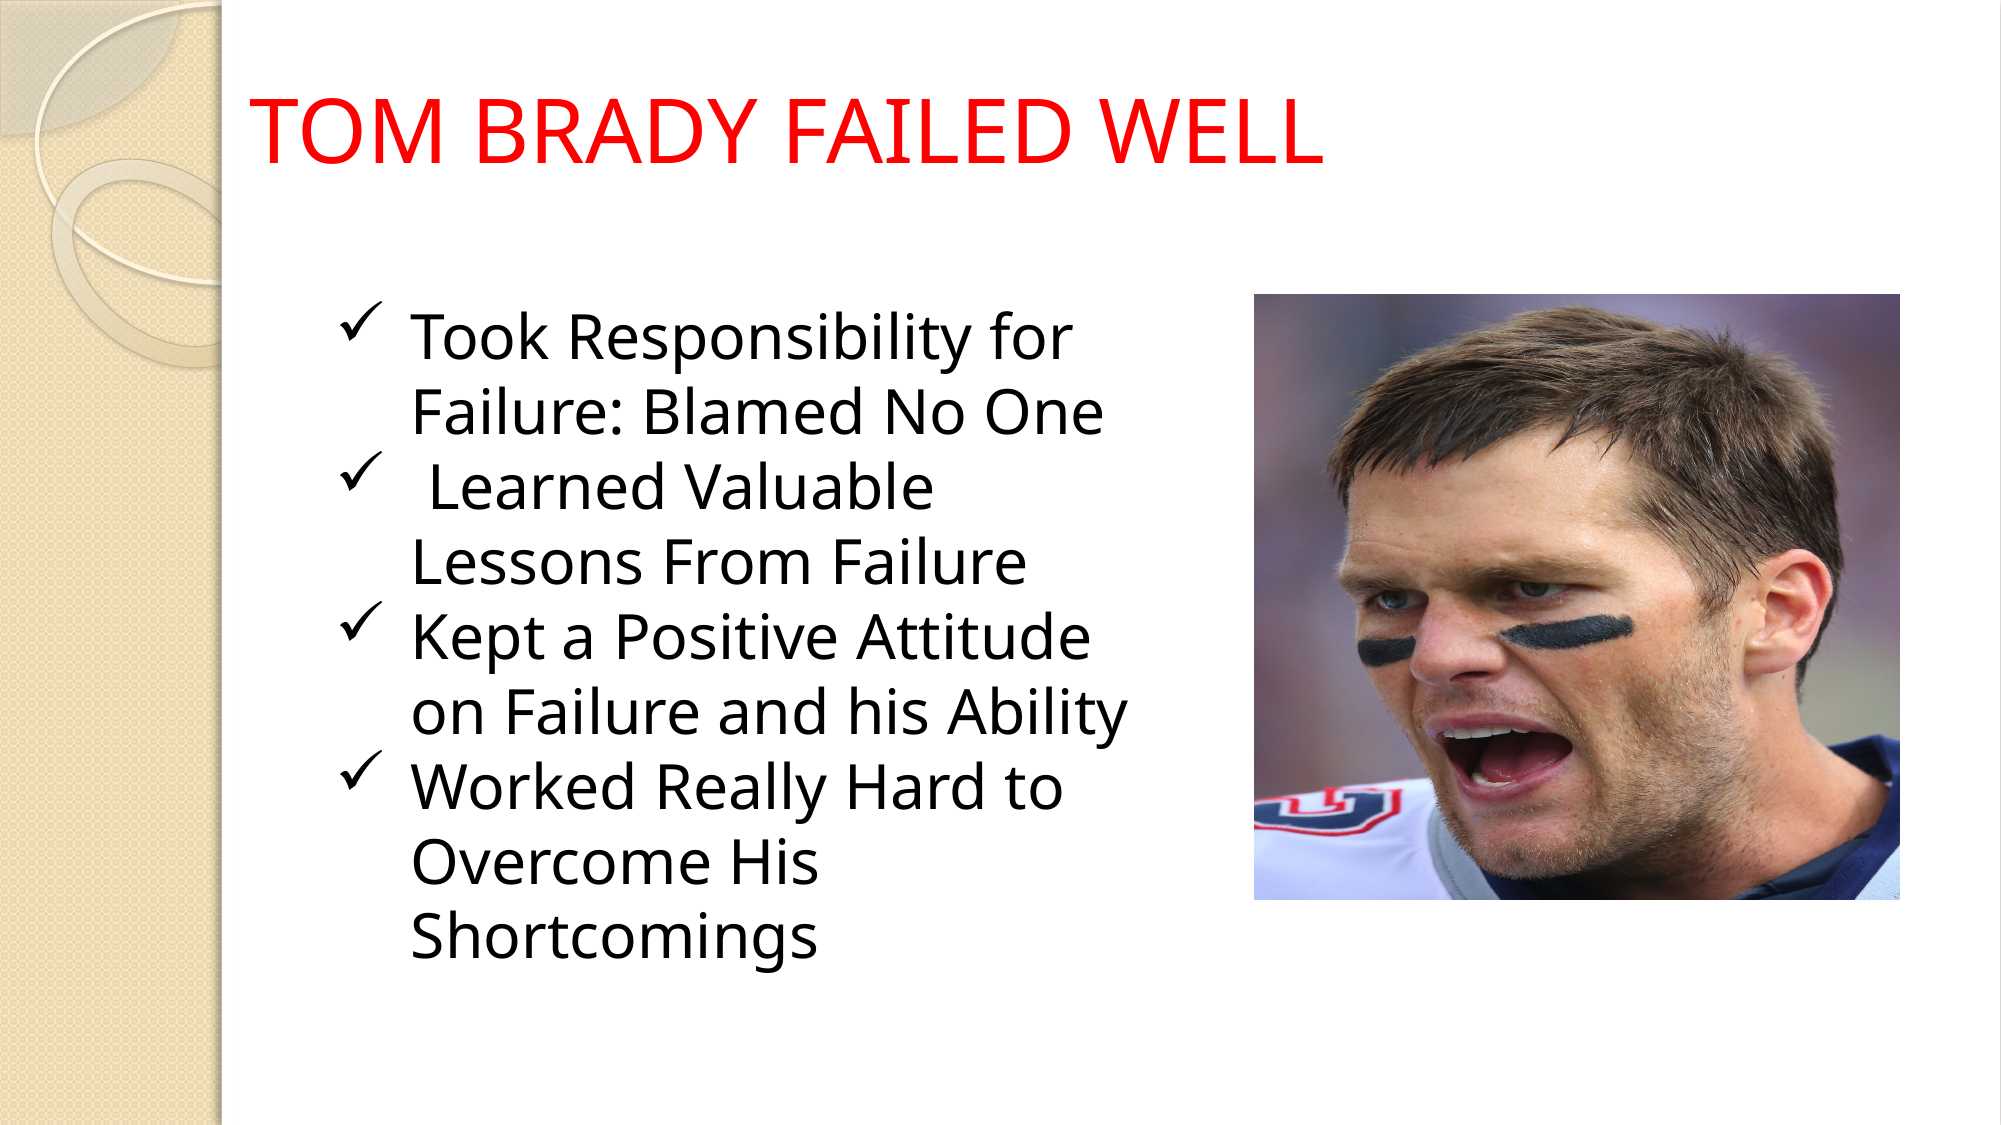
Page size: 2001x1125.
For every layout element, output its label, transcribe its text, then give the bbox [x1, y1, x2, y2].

title TOM BRADY FAILED WELL [234, 34, 2000, 222]
text_box Took Responsibility for Failure: Blamed No One Learned Valuable Lessons From Failure Kept a Positive Attitude on Failure and his Ability Worked Really Hard to Overcome His Shortcomings [321, 289, 1164, 979]
picture [1254, 294, 1901, 900]
